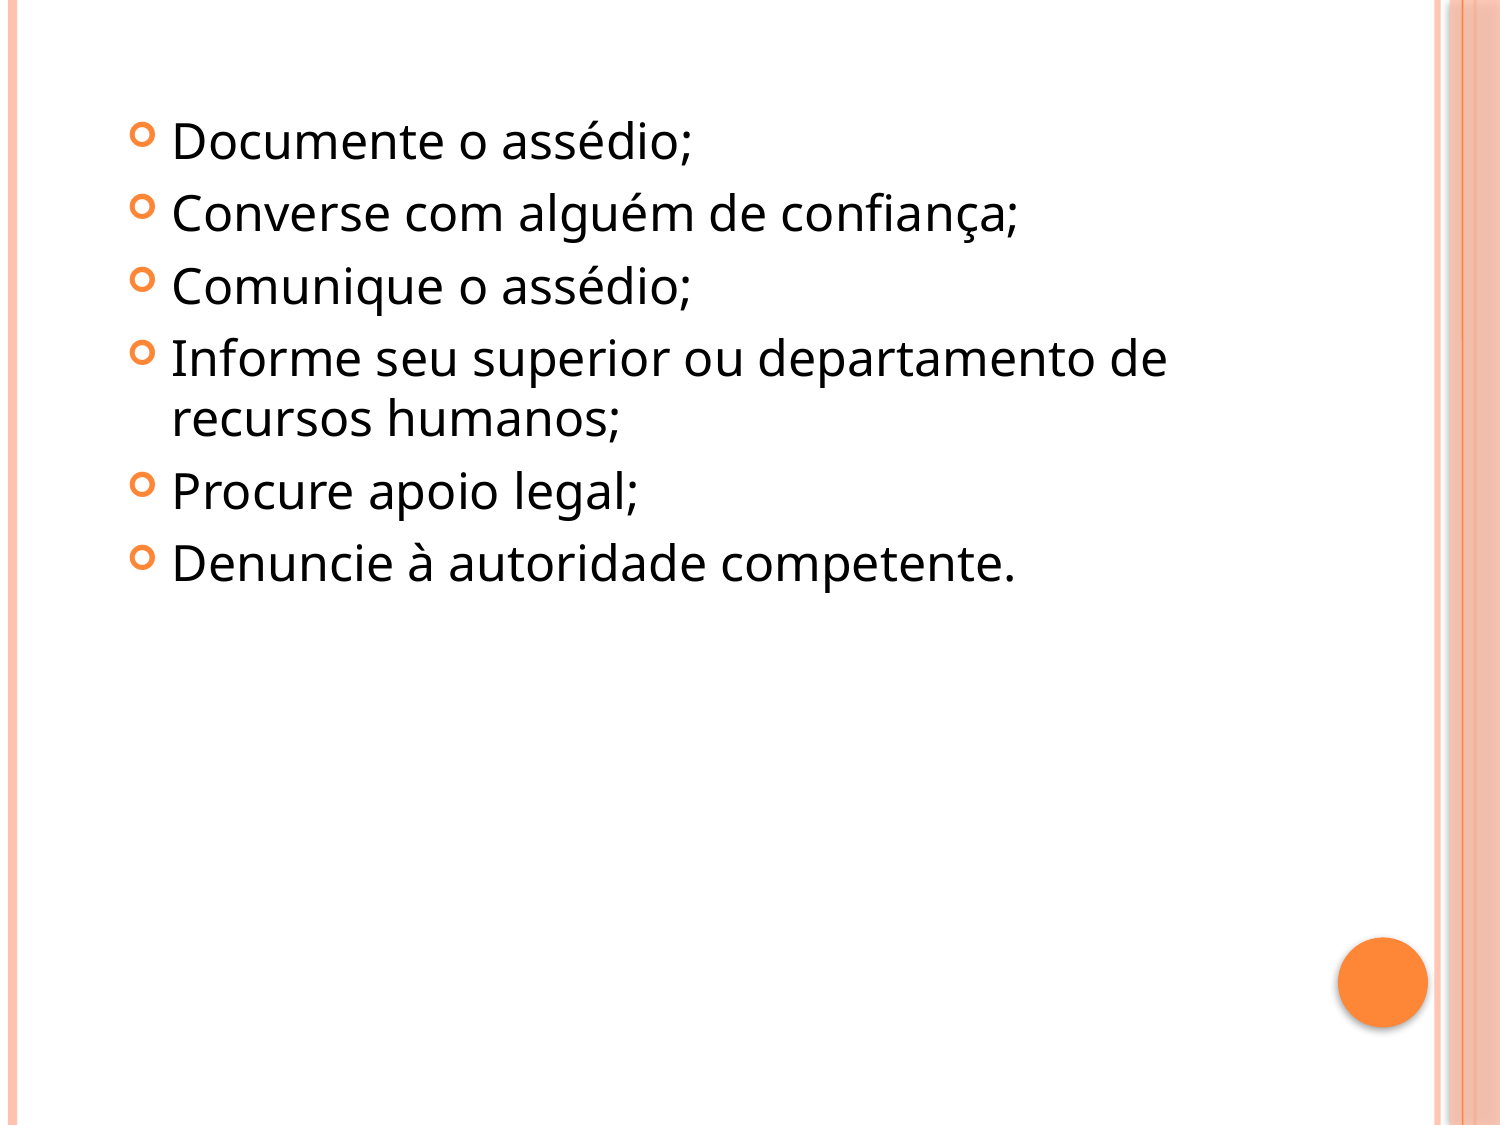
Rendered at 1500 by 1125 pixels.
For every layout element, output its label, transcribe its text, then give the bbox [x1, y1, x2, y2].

list Documente o assédio; Converse com alguém de confiança; Comunique o assédio; Informe seu superior ou departamento de recursos humanos; Procure apoio legal; Denuncie à autoridade competente. [112, 101, 1338, 902]
